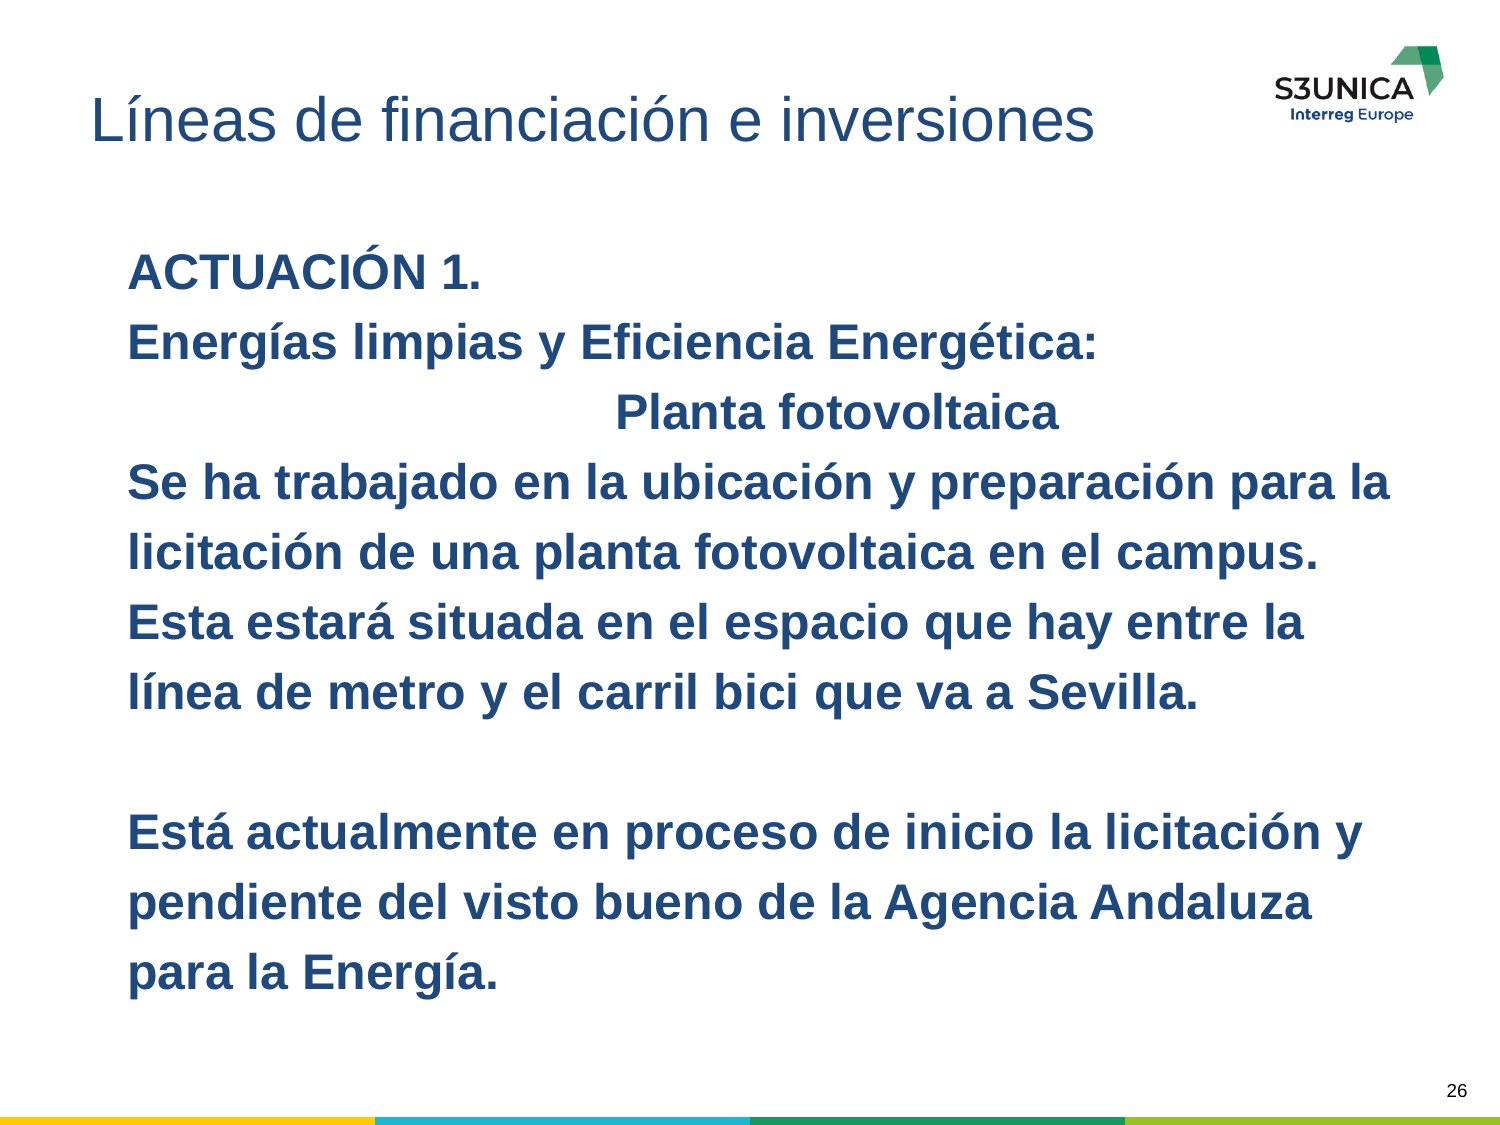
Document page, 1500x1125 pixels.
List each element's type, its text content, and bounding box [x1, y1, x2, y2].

list ACTUACIÓN 1. Energías limpias y Eficiencia Energética: Planta fotovoltaica Se ha trabajado en la ubicación y preparación para la licitación de una planta fotovoltaica en el campus. Esta estará situada en el espacio que hay entre la línea de metro y el carril bici que va a Sevilla. Está actualmente en proceso de inicio la licitación y pendiente del visto bueno de la Agencia Andaluza para la Energía. [75, 224, 1422, 1075]
title Líneas de financiación e inversiones [75, 70, 1425, 163]
picture [1245, 29, 1461, 139]
